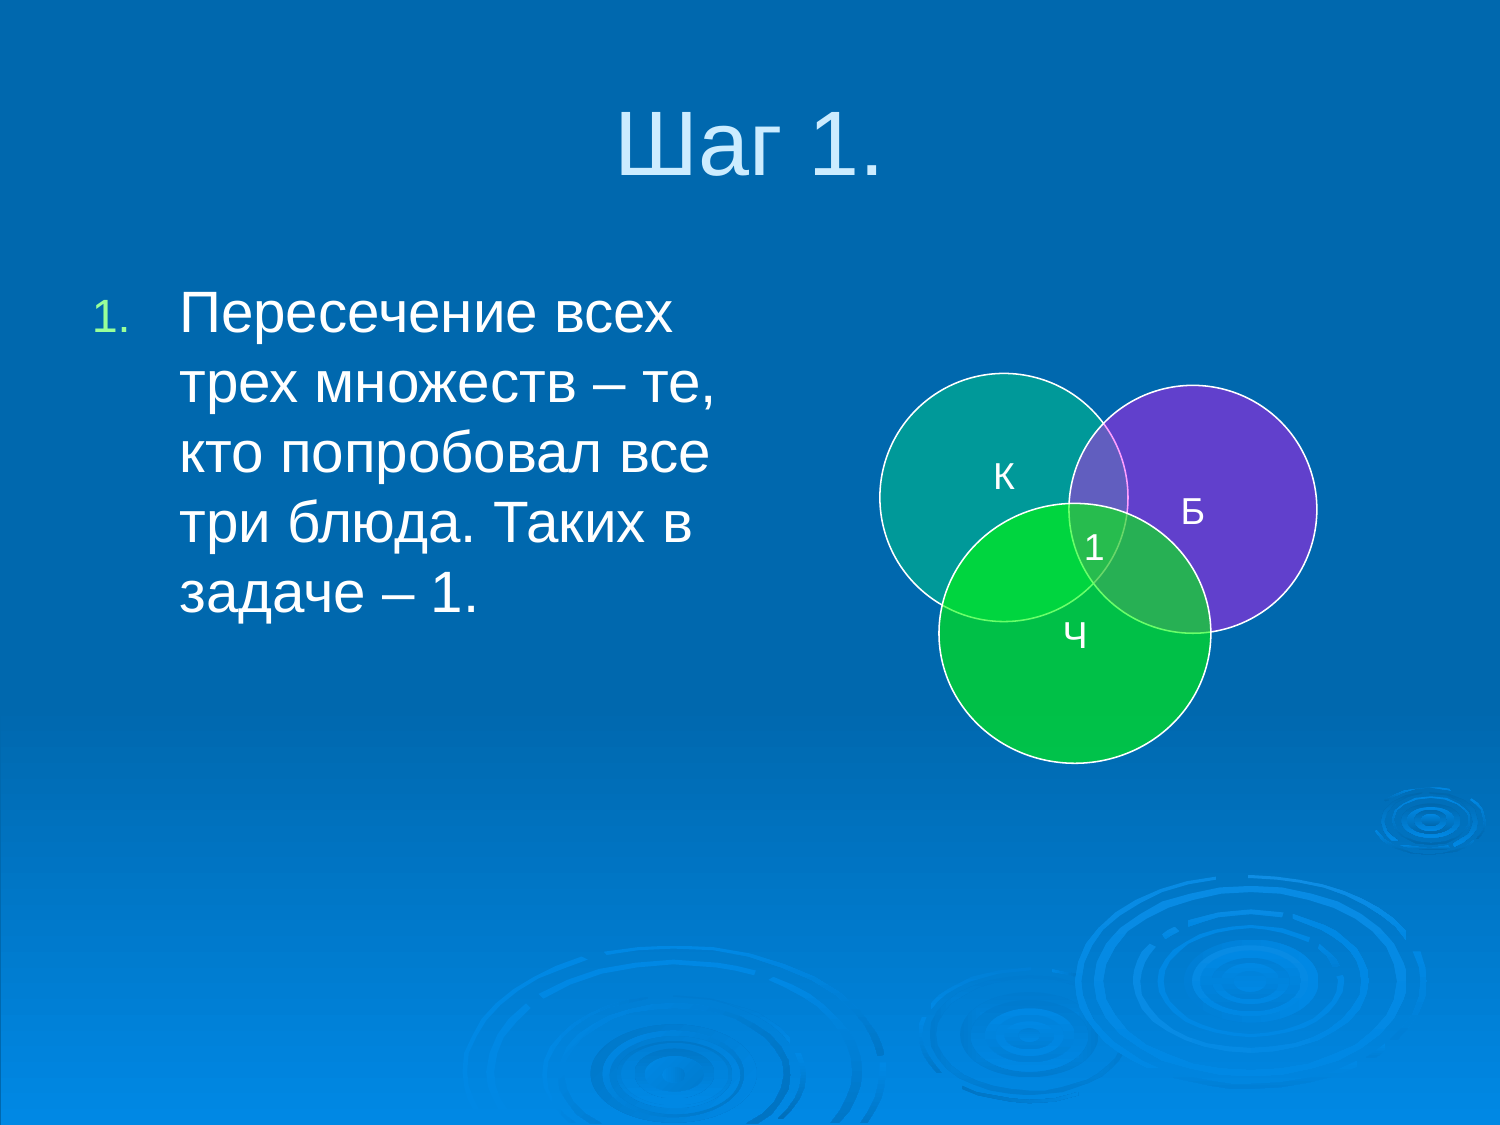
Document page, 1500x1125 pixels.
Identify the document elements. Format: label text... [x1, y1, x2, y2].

text_box 1 [1069, 515, 1117, 576]
text_box К [879, 373, 1103, 605]
text_box Б [1069, 385, 1317, 632]
text_box Ч [938, 503, 1211, 764]
title Шаг 1. [74, 45, 1426, 233]
list Пересечение всех трех множеств – те, кто попробовал все три блюда. Таких в задаче – 1. [76, 266, 740, 1010]
